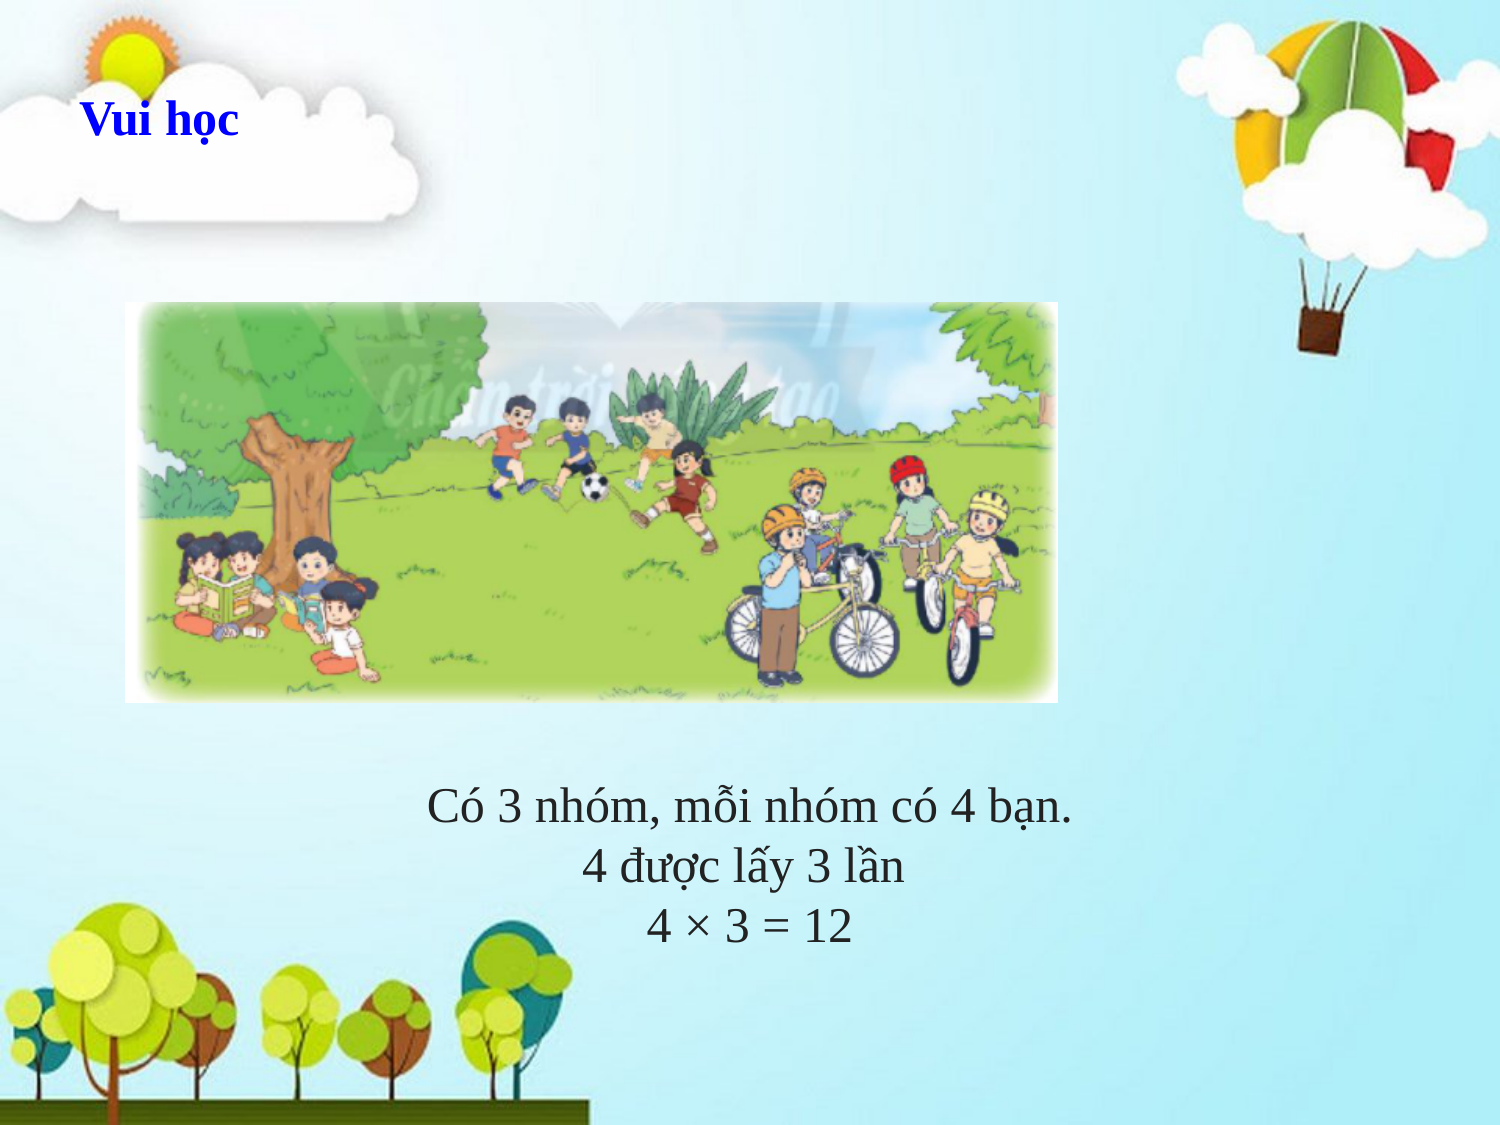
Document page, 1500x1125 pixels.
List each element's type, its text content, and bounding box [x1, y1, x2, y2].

text_box Vui học [64, 78, 609, 153]
picture [0, 0, 1500, 1125]
text_box Có 3 nhóm, mỗi nhóm có 4 bạn. 4 được lấy 3 lần 4 × 3 = 12 [374, 765, 1125, 961]
